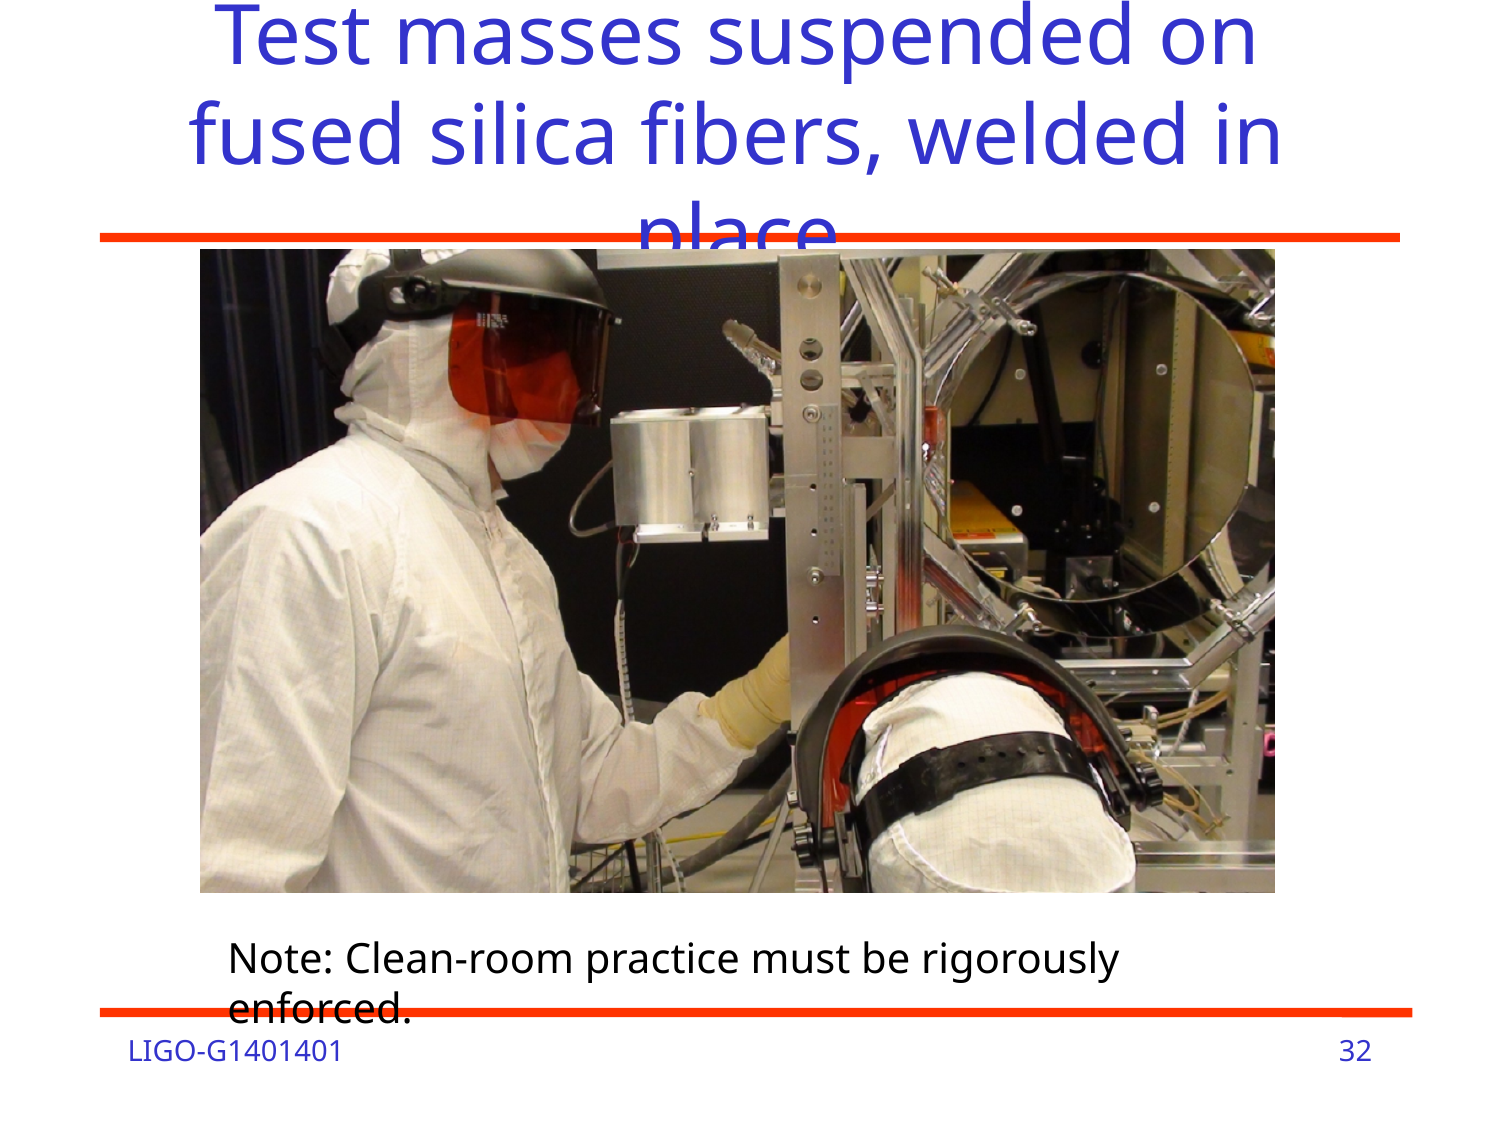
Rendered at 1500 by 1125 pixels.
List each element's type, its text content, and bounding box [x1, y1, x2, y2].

title Test masses suspended on fused silica fibers, welded in place [99, 37, 1375, 225]
slide_number LIGO-G1401401 [112, 1025, 425, 1100]
slide_number 32 [1074, 1025, 1388, 1100]
text_box Note: Clean-room practice must be rigorously enforced. [212, 924, 1300, 1040]
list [199, 249, 1276, 893]
